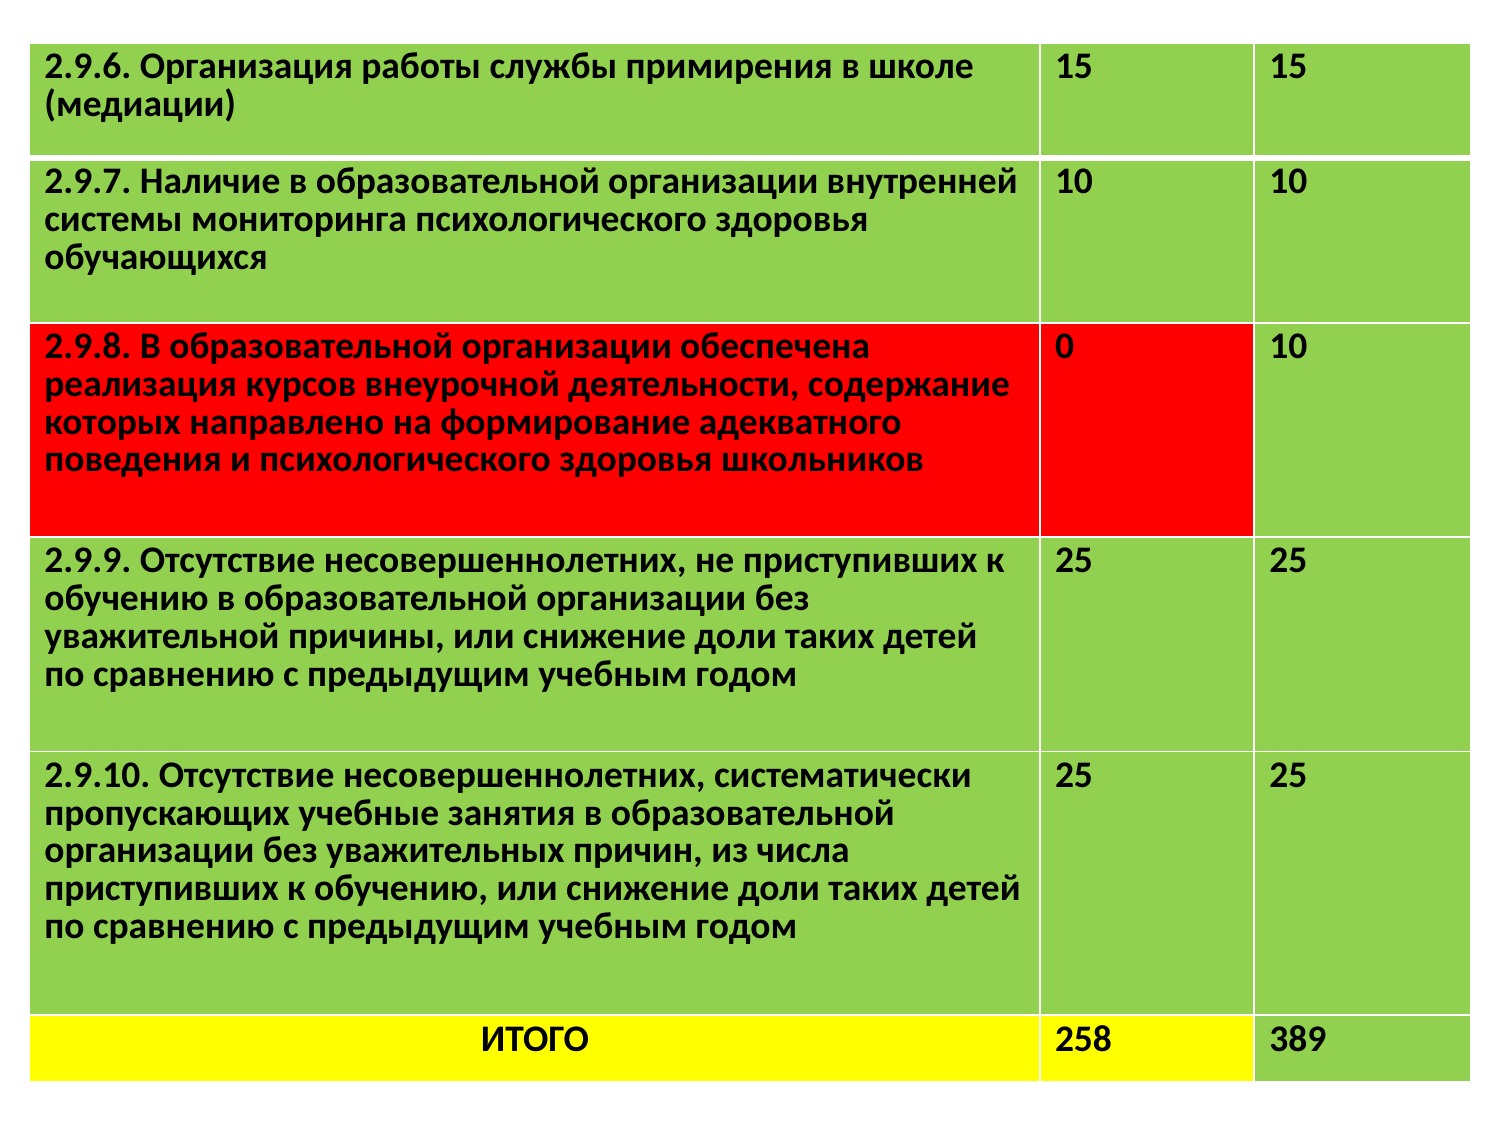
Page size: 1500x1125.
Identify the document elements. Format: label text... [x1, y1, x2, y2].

table_cell 2.9.8. В образовательной организации обеспечена реализация курсов внеурочной деятельности, содержание которых направлено на формирование адекватного поведения и психологического здоровья школьников [30, 324, 1039, 536]
table_cell 25 [1255, 538, 1470, 751]
table_cell 0 [1041, 324, 1253, 536]
table_header 15 [1041, 44, 1253, 155]
table_cell 389 [1255, 1016, 1470, 1081]
table_cell ИТОГО [30, 1016, 1039, 1081]
table_cell 2.9.7. Наличие в образовательной организации внутренней системы мониторинга психологического здоровья обучающихся [30, 161, 1039, 322]
table_header 15 [1255, 44, 1470, 155]
table_cell 25 [1255, 752, 1470, 1014]
table_cell 10 [1041, 161, 1253, 322]
table_cell 10 [1255, 161, 1470, 322]
table_cell 2.9.10. Отсутствие несовершеннолетних, систематически пропускающих учебные занятия в образовательной организации без уважительных причин, из числа приступивших к обучению, или снижение доли таких детей по сравнению с предыдущим учебным годом [30, 752, 1039, 1014]
table_cell 10 [1255, 324, 1470, 536]
table_header 2.9.6. Организация работы службы примирения в школе (медиации) [30, 44, 1039, 155]
table_cell 25 [1041, 752, 1253, 1014]
table_cell 2.9.9. Отсутствие несовершеннолетних, не приступивших к обучению в образовательной организации без уважительной причины, или снижение доли таких детей по сравнению с предыдущим учебным годом [30, 538, 1039, 751]
table_cell 258 [1041, 1016, 1253, 1081]
table_cell 25 [1041, 538, 1253, 751]
